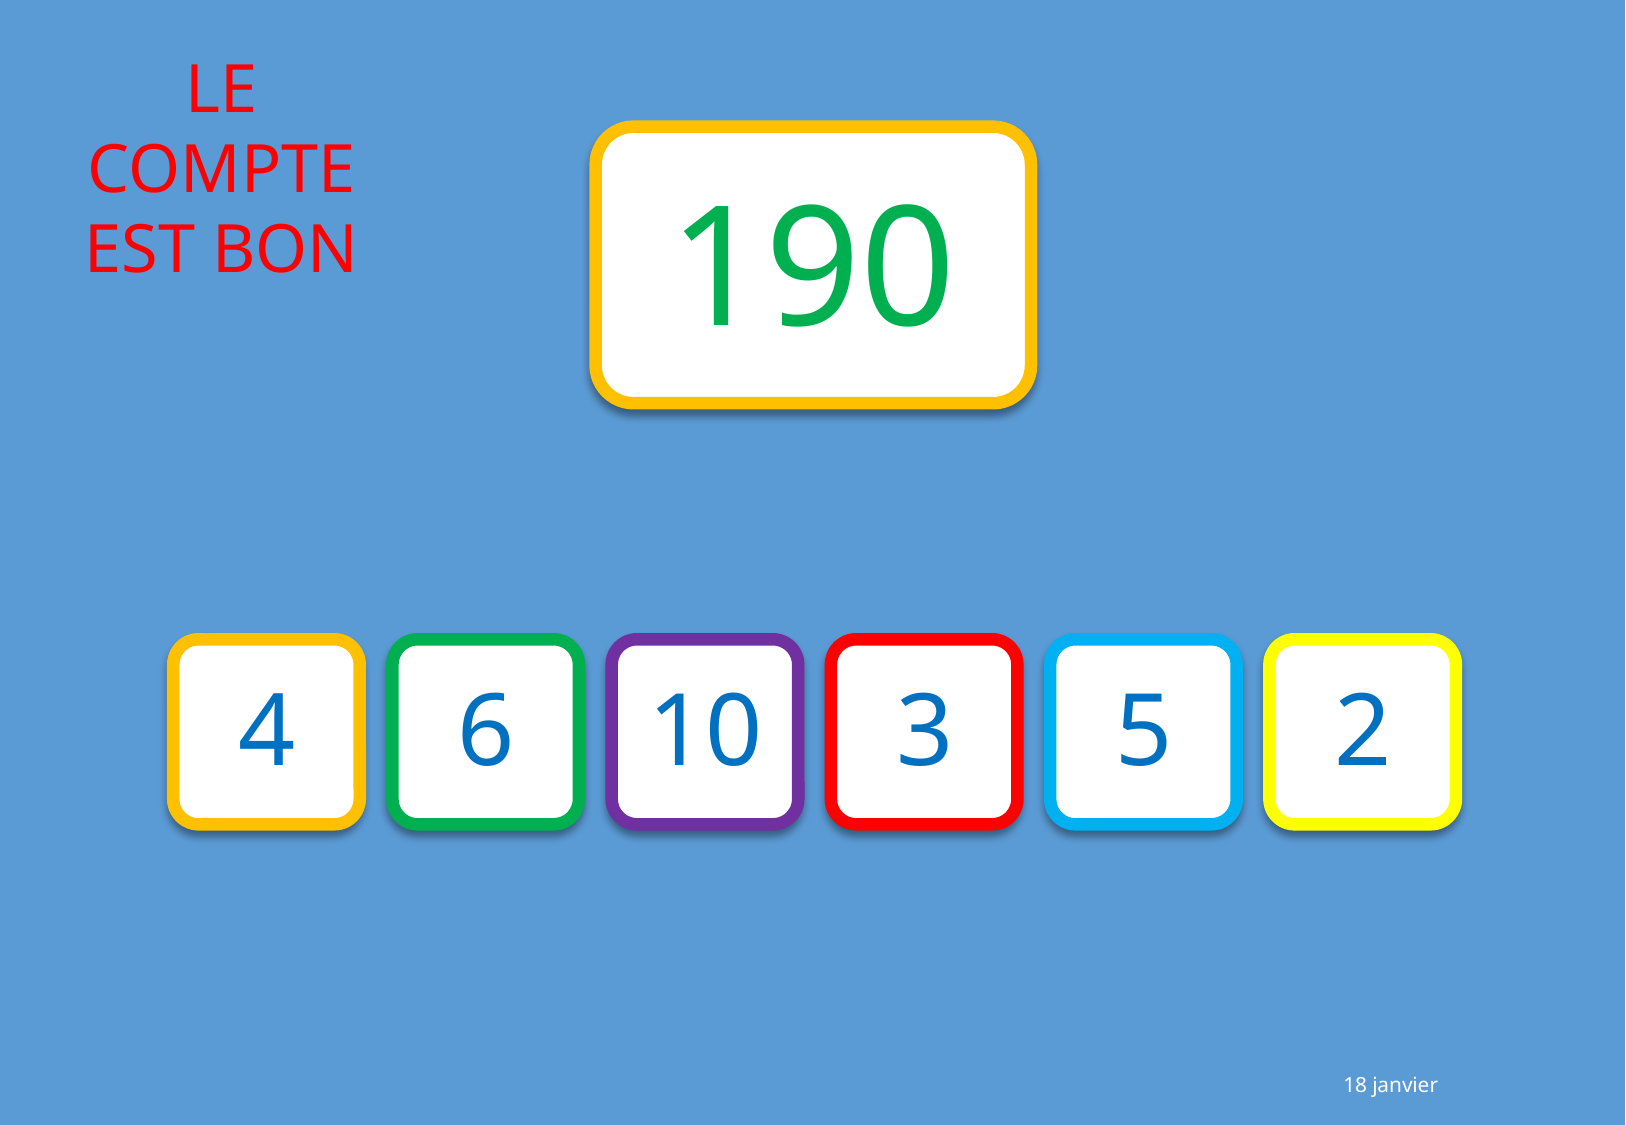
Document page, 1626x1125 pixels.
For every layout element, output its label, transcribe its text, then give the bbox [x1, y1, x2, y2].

list 6 [382, 661, 590, 805]
list 18 janvier [1195, 1062, 1586, 1110]
list 10 [602, 661, 809, 805]
list 190 [595, 155, 1031, 388]
list 4 [163, 661, 371, 805]
list 5 [1040, 661, 1248, 805]
list 3 [821, 661, 1029, 805]
list 2 [1260, 661, 1467, 805]
